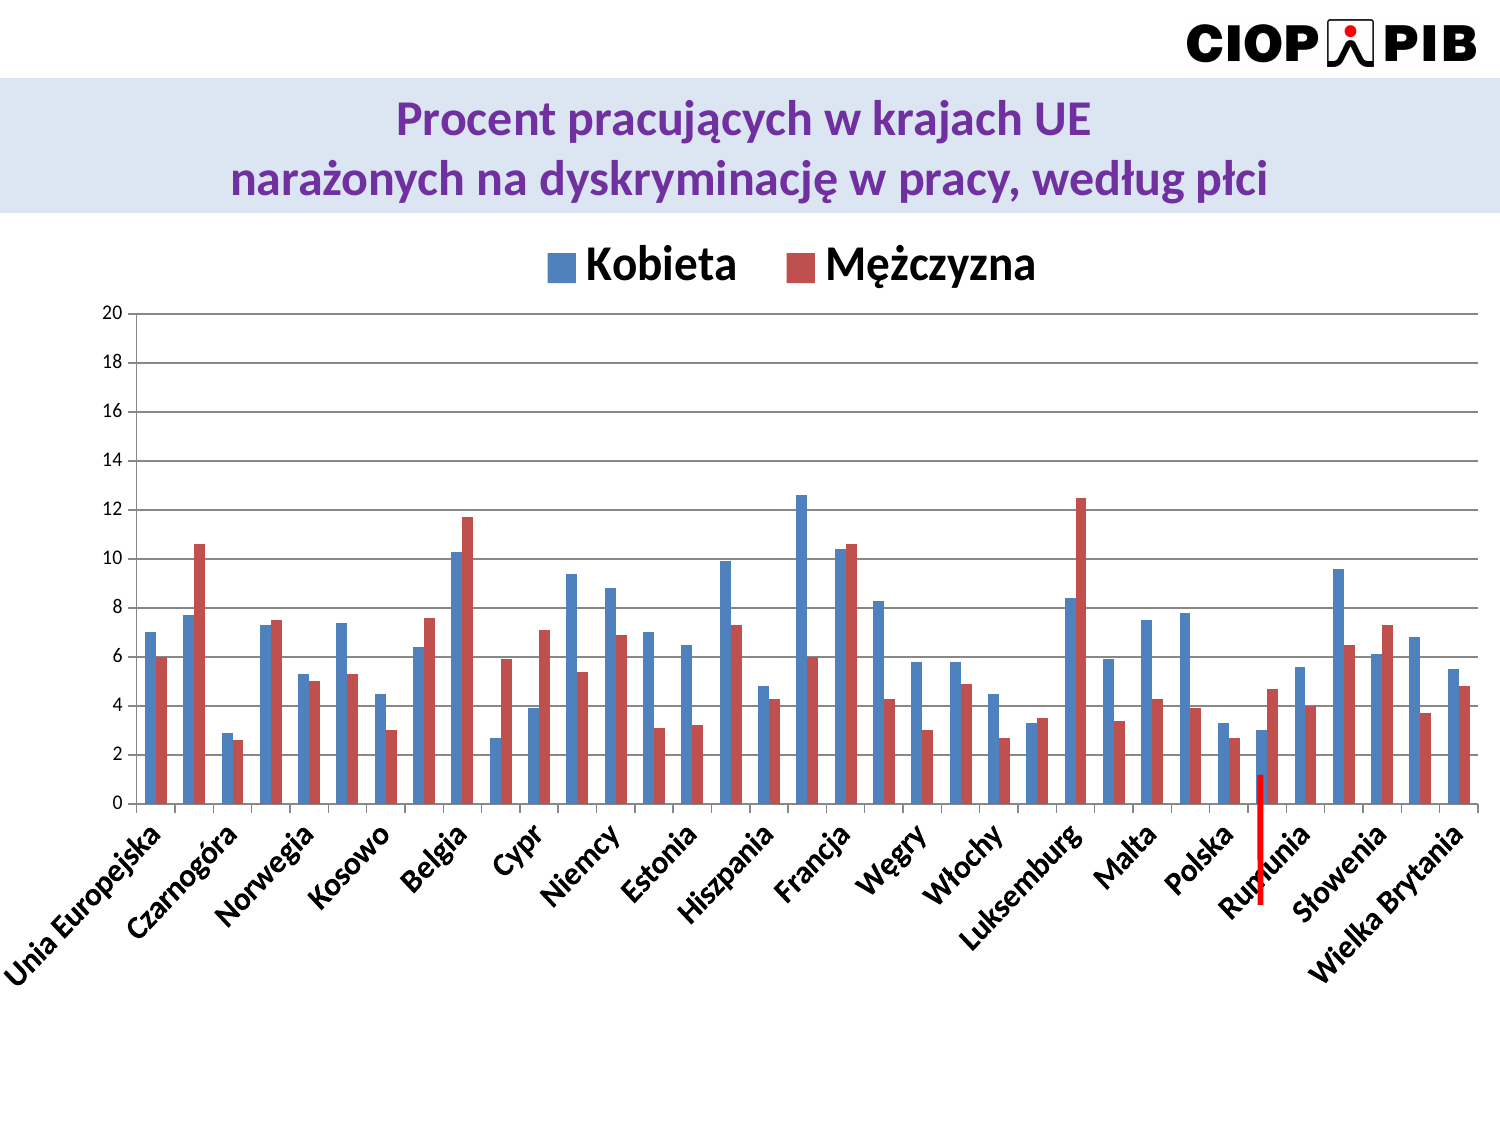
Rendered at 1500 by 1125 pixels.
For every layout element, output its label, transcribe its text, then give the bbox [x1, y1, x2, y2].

text_box Procent pracujących w krajach UE narażonych na dyskryminację w pracy, według płci [0, 78, 1500, 213]
picture [1187, 19, 1476, 67]
chart [0, 231, 1500, 1059]
